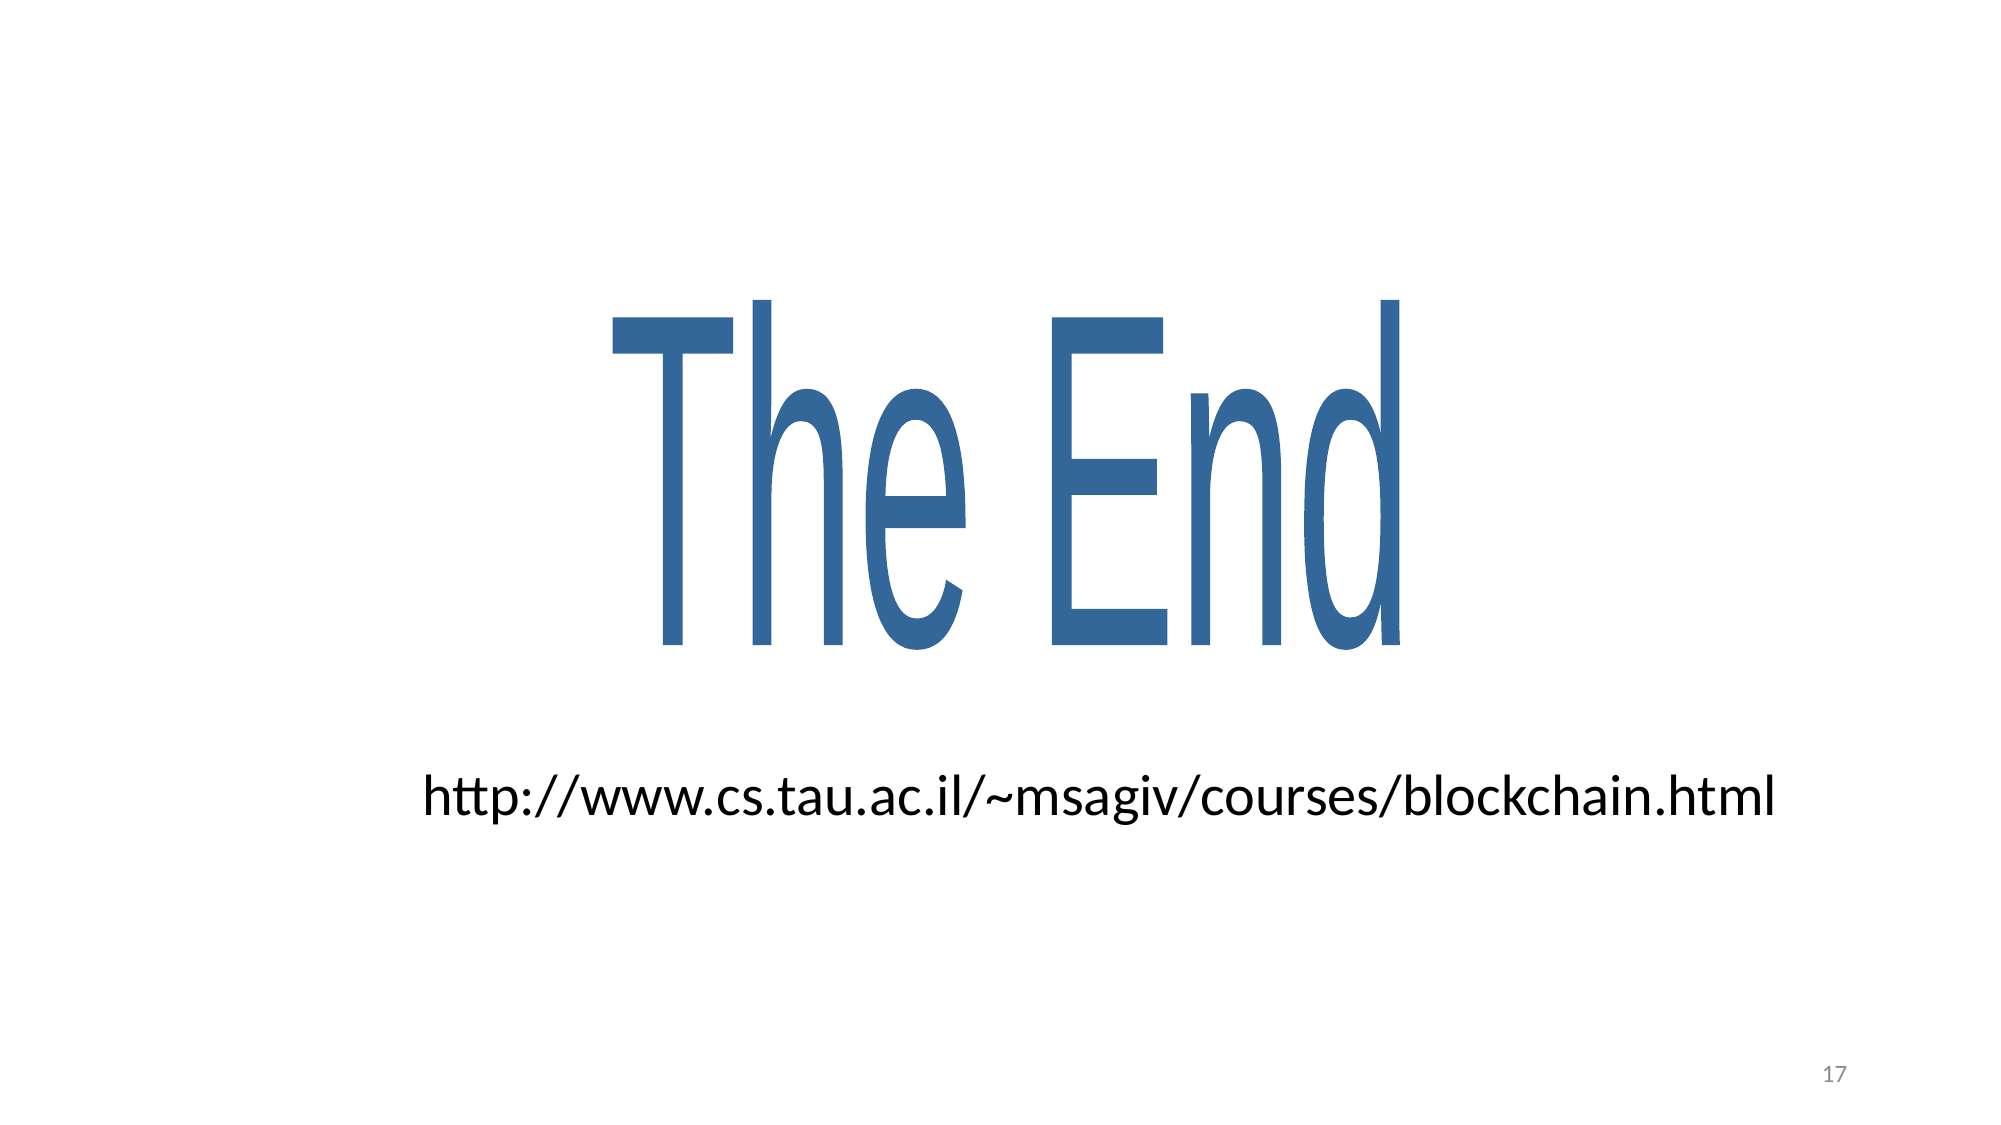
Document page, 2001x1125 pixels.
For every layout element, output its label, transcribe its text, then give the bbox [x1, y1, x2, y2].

text_box http://www.cs.tau.ac.il/~msagiv/courses/blockchain.html [407, 750, 1793, 835]
slide_number 17 [1412, 1042, 1863, 1103]
